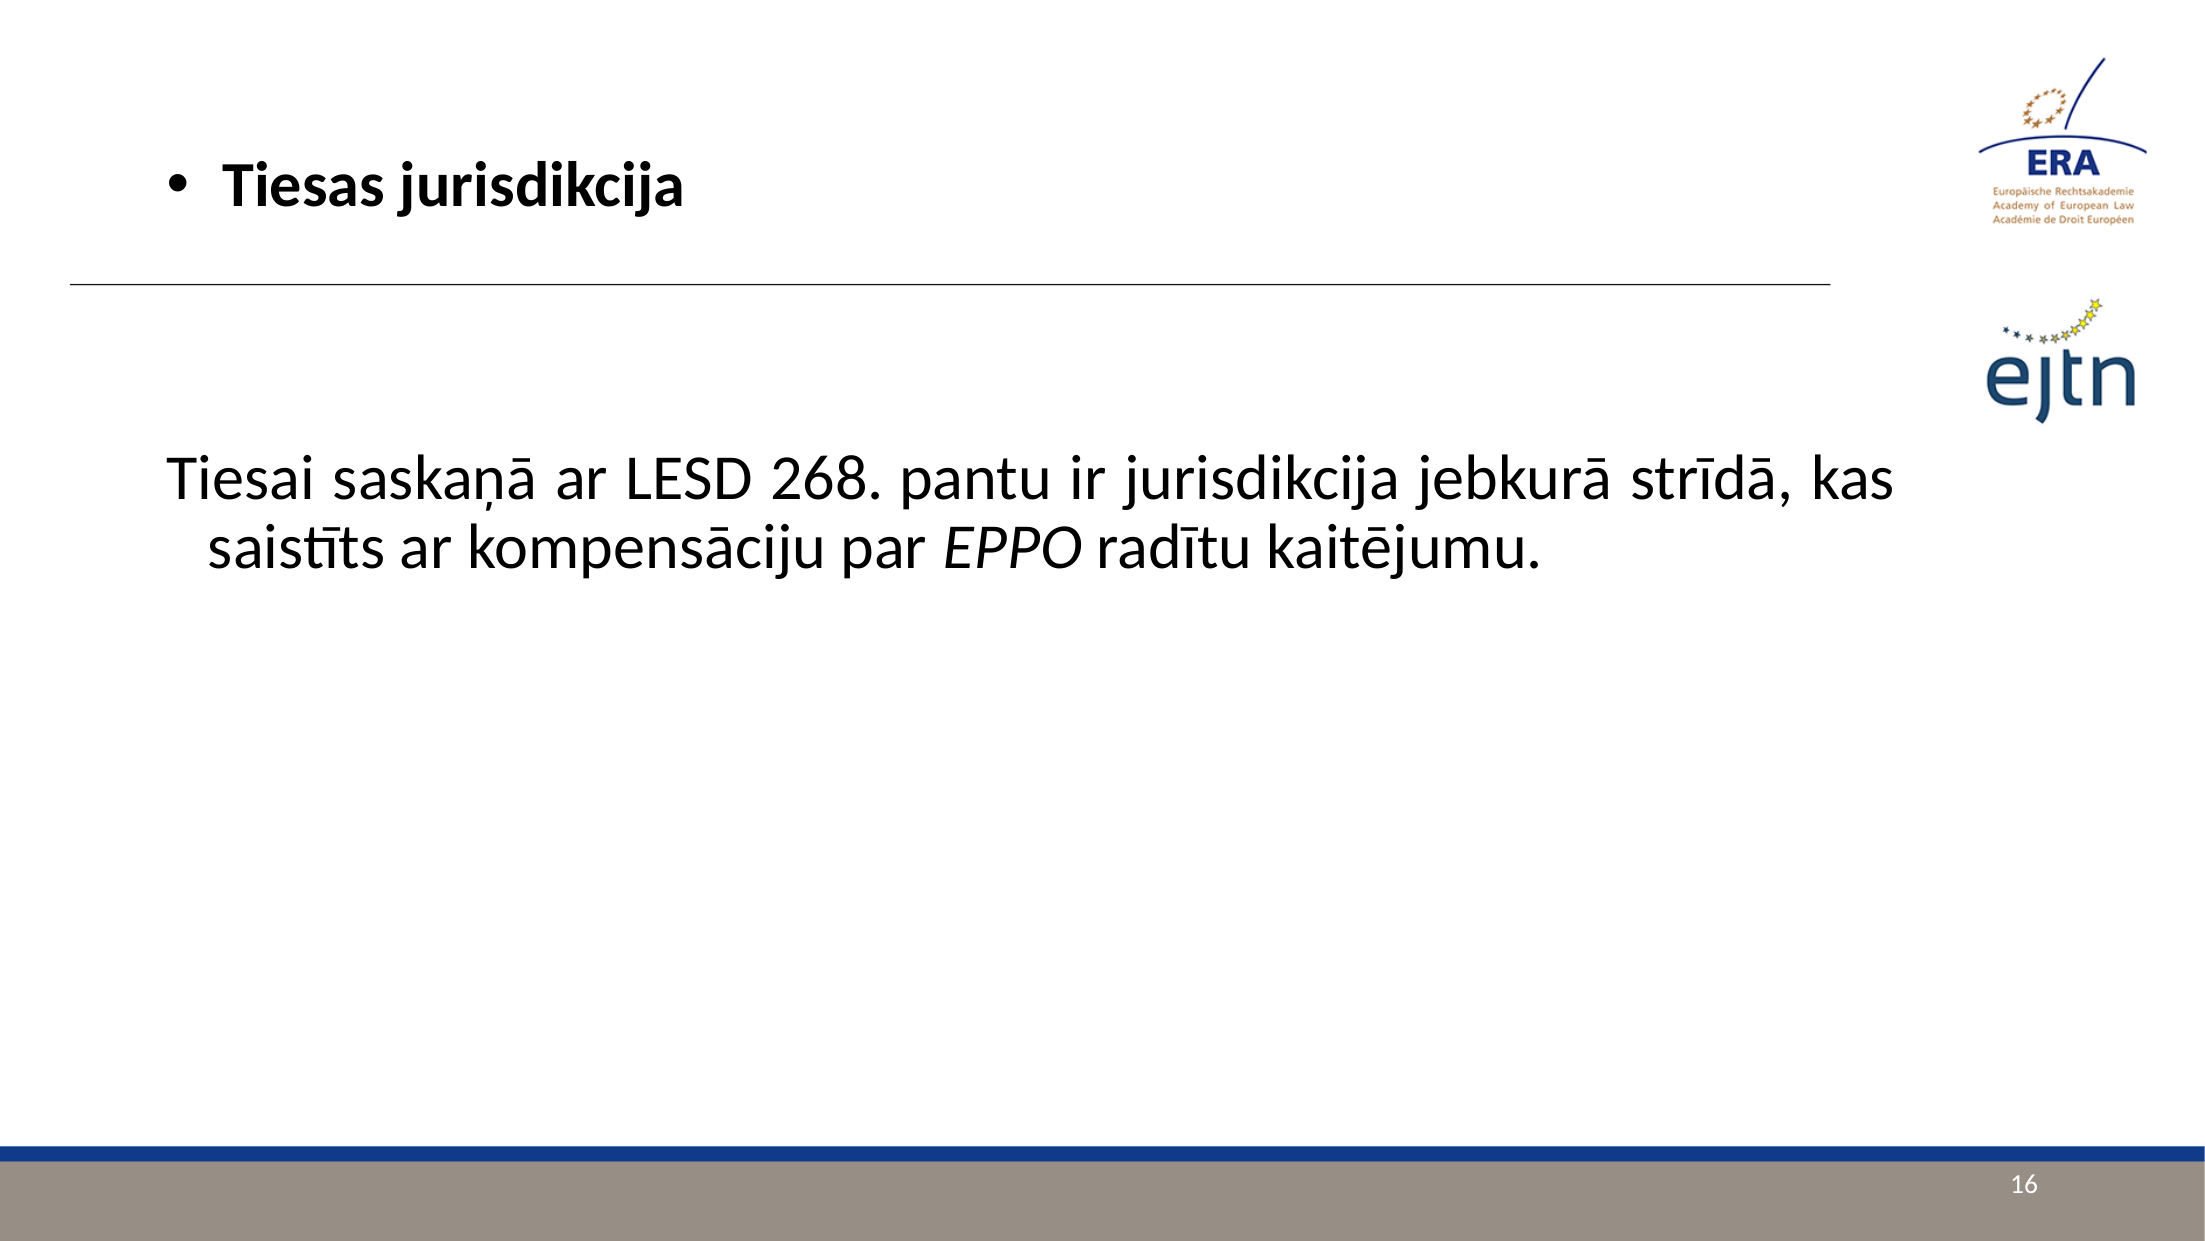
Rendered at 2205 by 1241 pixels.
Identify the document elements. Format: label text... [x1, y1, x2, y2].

list Tiesai saskaņā ar LESD 268. pantu ir jurisdikcija jebkurā strīdā, kas saistīts ar kompensāciju par EPPO radītu kaitējumu. [151, 330, 1912, 1117]
title Tiesas jurisdikcija [151, 66, 1912, 306]
picture [0, 0, 2205, 1241]
slide_number 16 [1557, 1149, 2054, 1216]
